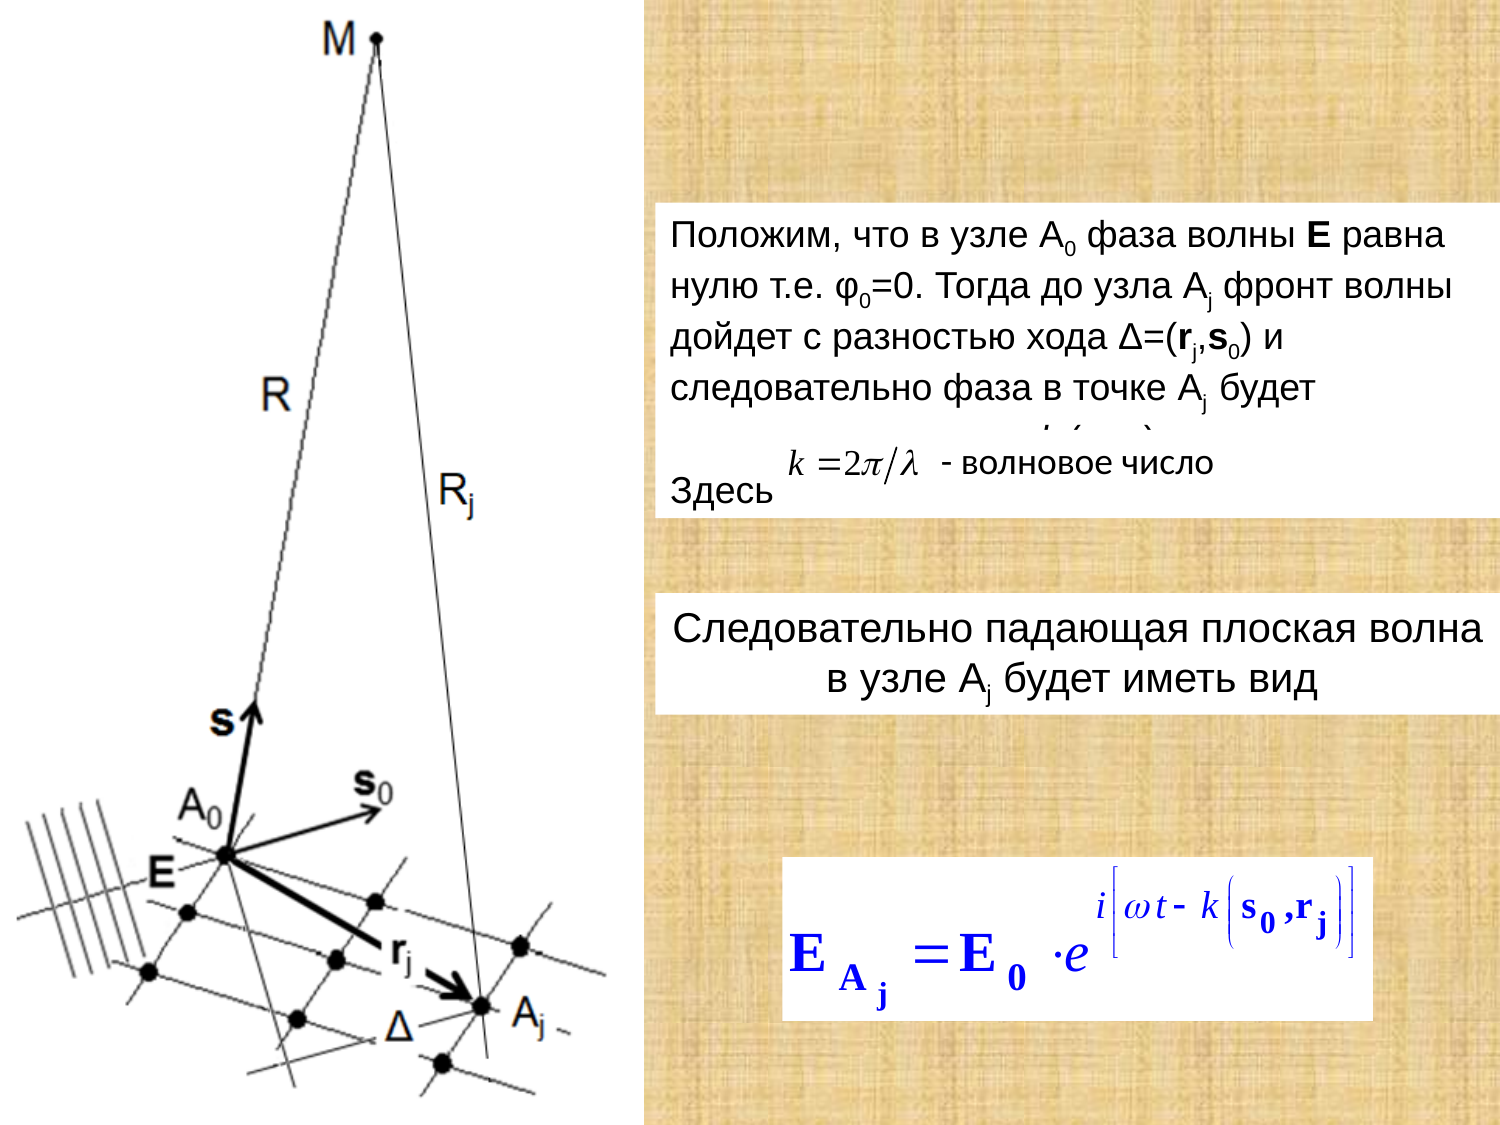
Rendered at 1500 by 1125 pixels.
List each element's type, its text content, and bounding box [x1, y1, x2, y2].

text_box - волновое число [917, 429, 1238, 490]
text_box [782, 438, 928, 491]
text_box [782, 857, 1374, 1022]
picture [0, 0, 1500, 1125]
text_box Следовательно падающая плоская волна в узле Aj будет иметь вид [655, 593, 1500, 715]
text_box Положим, что в узле А0 фаза волны E равна нулю т.е. φ0=0. Тогда до узла Aj фронт волны дойдет с разностью хода Δ=(rj,s0) и следовательно фаза в точке Aj будет φj=k (rj,s0) Здесь [655, 202, 1500, 519]
